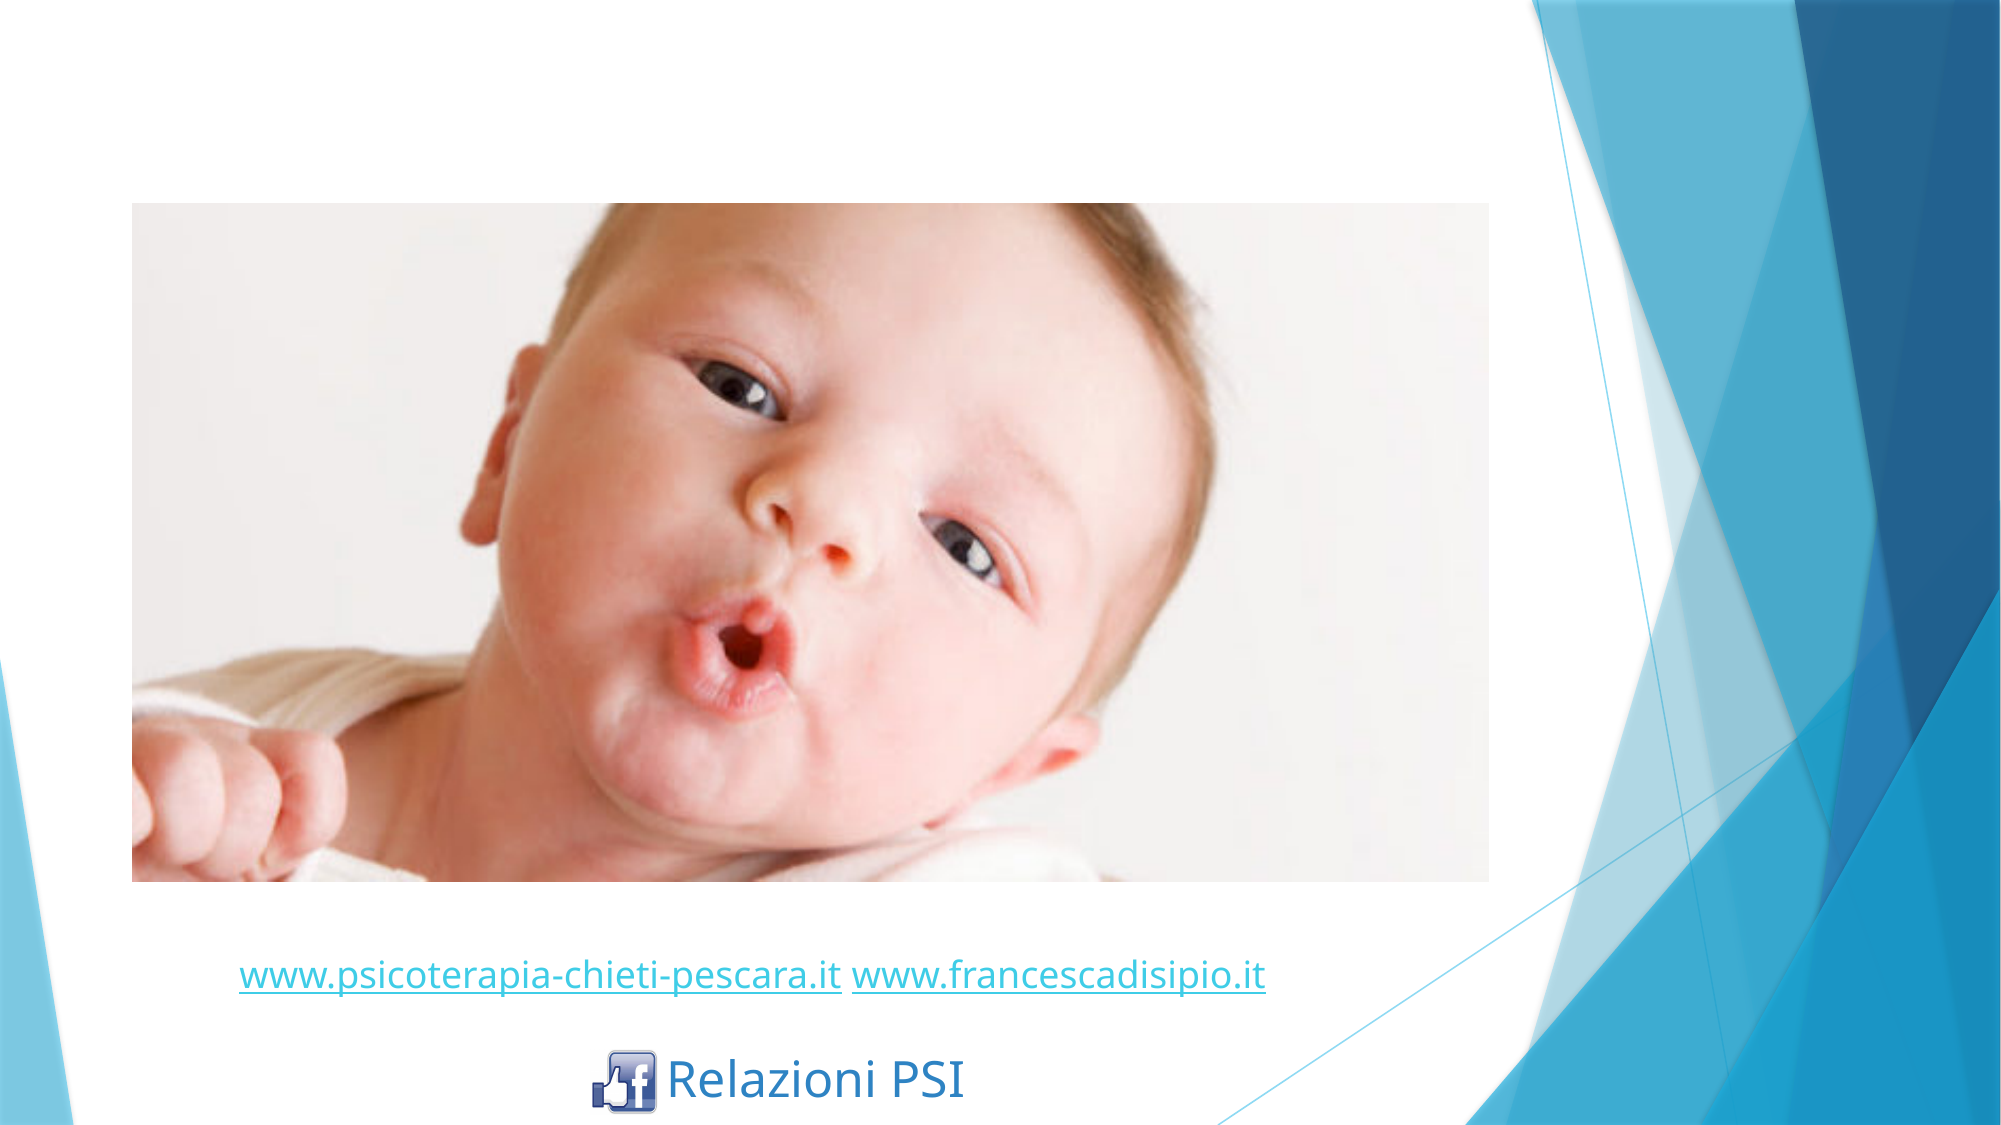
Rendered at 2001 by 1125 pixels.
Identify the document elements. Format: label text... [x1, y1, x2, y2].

text_box www.psicoterapia-chieti-pescara.it www.francescadisipio.it Relazioni PSI [111, 943, 1522, 1125]
picture [590, 1049, 659, 1115]
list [132, 202, 1490, 883]
